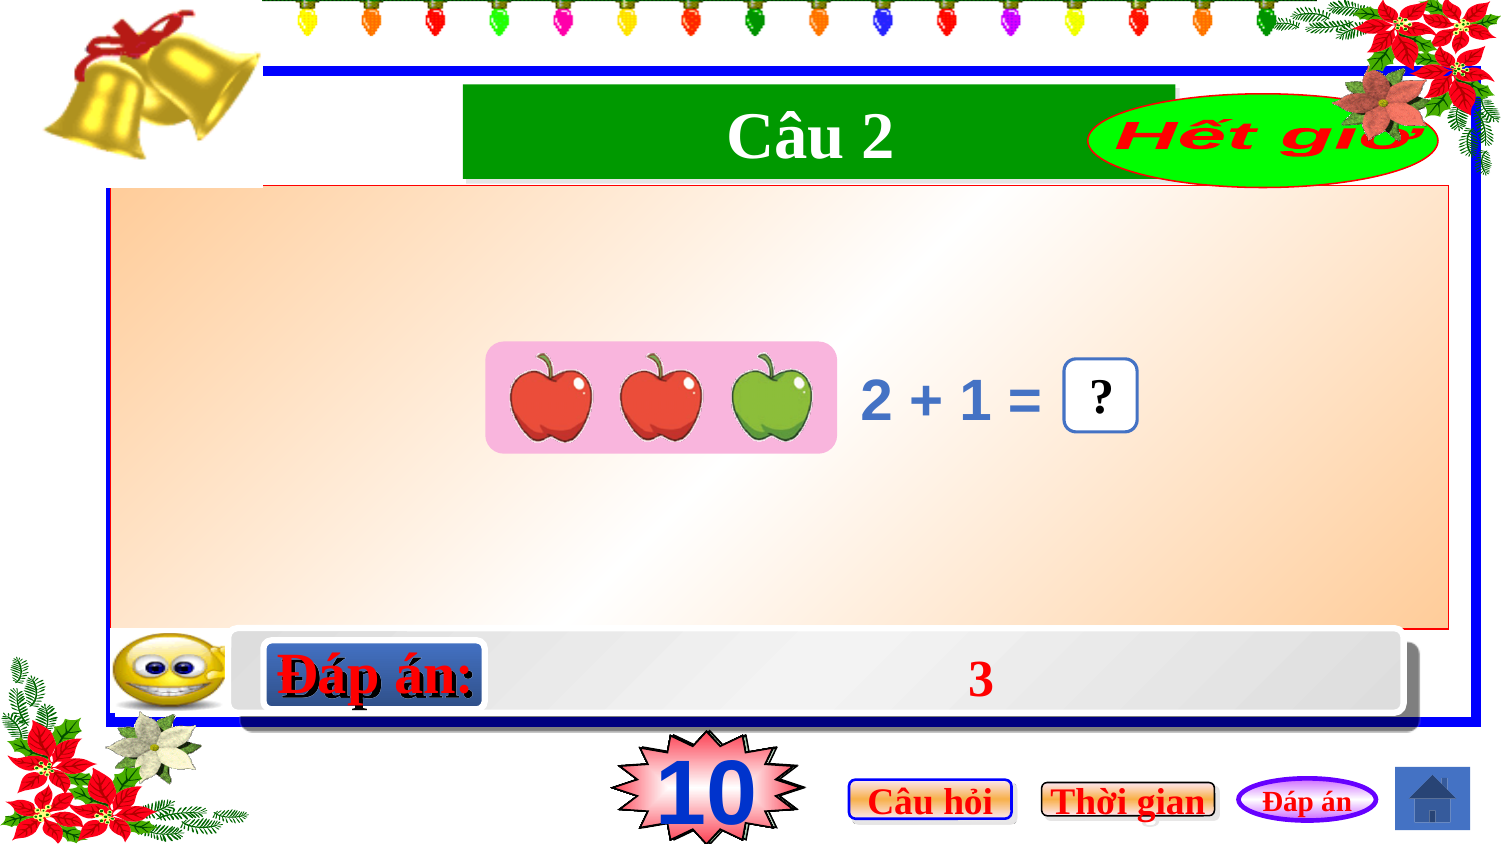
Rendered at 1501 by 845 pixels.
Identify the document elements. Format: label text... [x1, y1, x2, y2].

text_box 3 [1404, 637, 1438, 713]
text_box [1063, 358, 1138, 437]
text_box Câu 2 [462, 84, 1176, 179]
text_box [485, 341, 838, 454]
text_box Đáp án [1238, 778, 1376, 821]
text_box 10 [612, 731, 801, 844]
text_box Thời gian [1041, 782, 1215, 816]
text_box [263, 70, 1294, 185]
text_box [1395, 766, 1471, 831]
text_box 1 [743, 735, 749, 752]
picture [0, 0, 1473, 205]
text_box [1087, 93, 1294, 196]
text_box 1 [743, 824, 749, 840]
text_box 2 + 1 = [845, 354, 1058, 440]
text_box [1405, 154, 1477, 723]
text_box 1 [766, 747, 777, 764]
text_box [219, 713, 239, 723]
text_box [110, 185, 1449, 630]
text_box Câu hỏi [848, 779, 1012, 819]
text_box 1 [766, 811, 777, 828]
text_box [228, 628, 1404, 715]
picture [30, 625, 228, 844]
